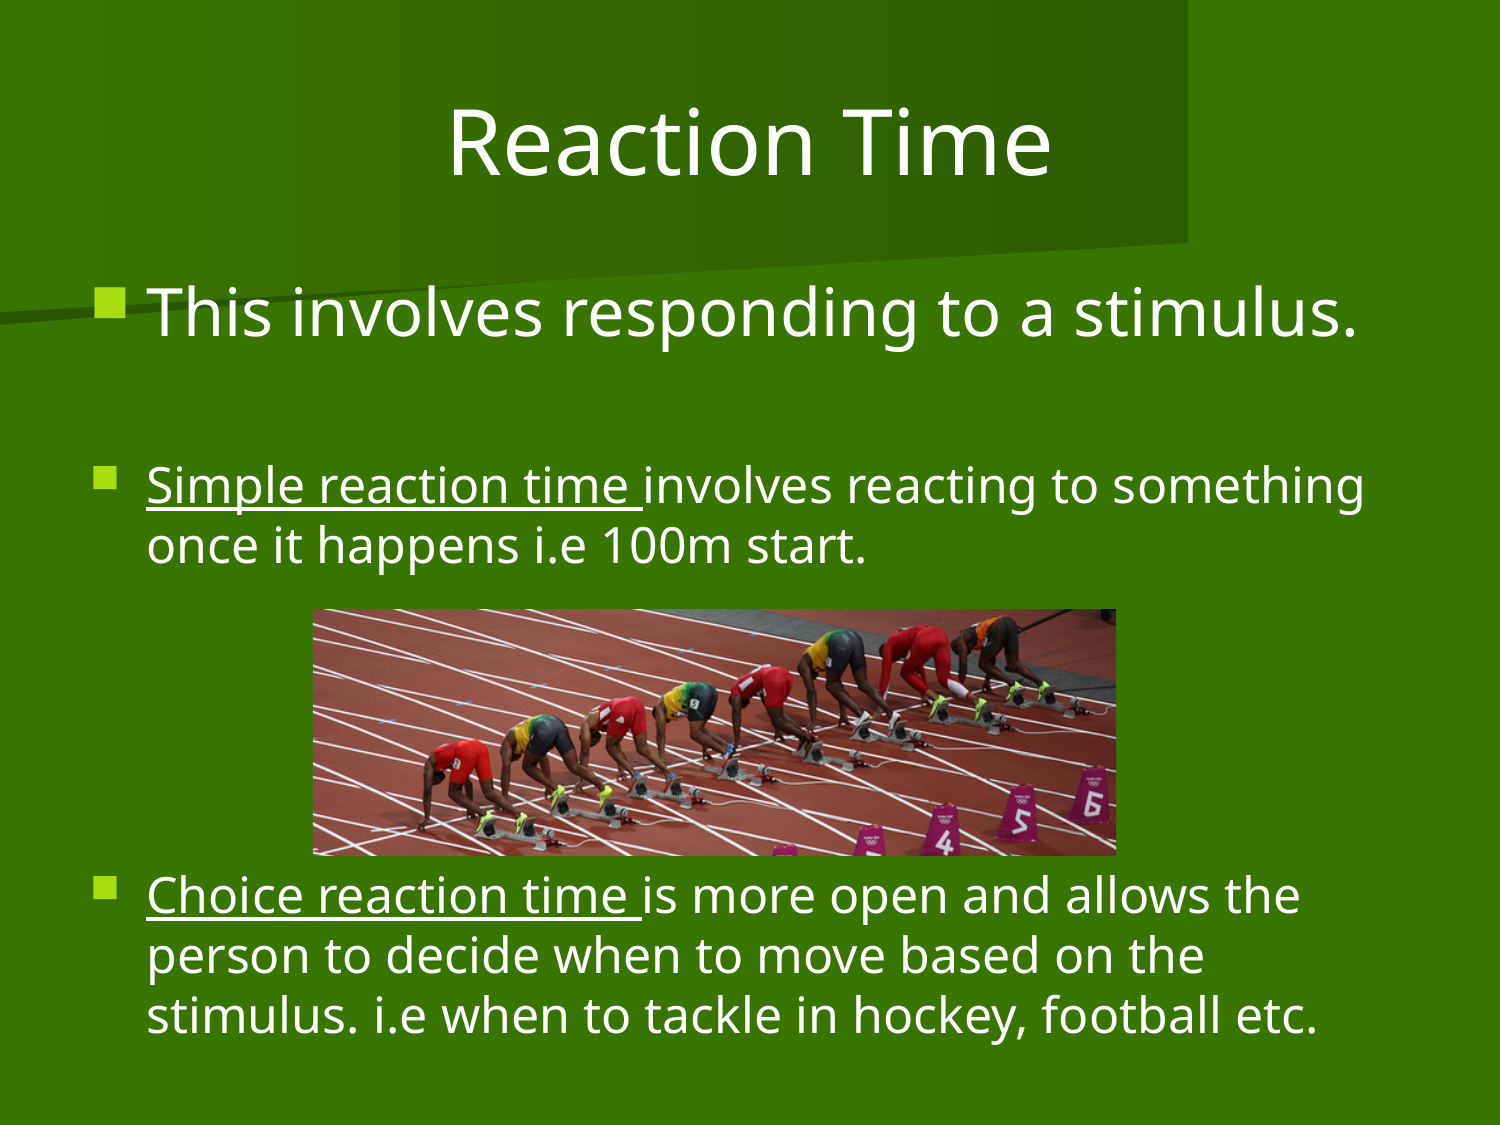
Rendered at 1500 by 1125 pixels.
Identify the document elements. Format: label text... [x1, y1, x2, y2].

picture [312, 609, 1117, 856]
list This involves responding to a stimulus. Simple reaction time involves reacting to something once it happens i.e 100m start. Choice reaction time is more open and allows the person to decide when to move based on the stimulus. i.e when to tackle in hockey, football etc. [75, 262, 1425, 1000]
title Reaction Time [75, 45, 1425, 233]
